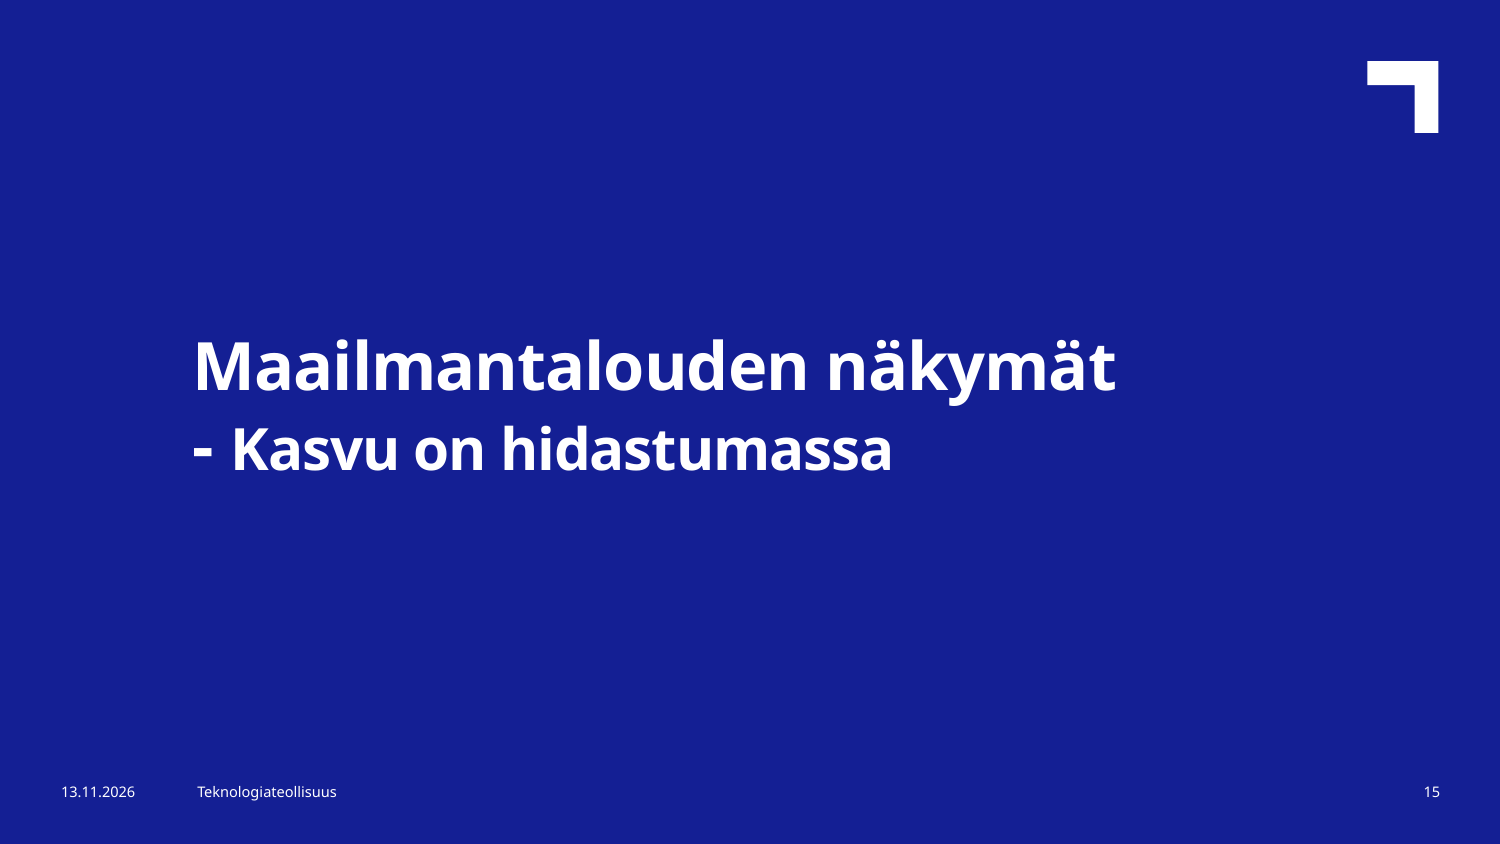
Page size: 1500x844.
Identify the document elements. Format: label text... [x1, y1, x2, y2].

list Maailmantalouden näkymät - Kasvu on hidastumassa [175, 315, 1409, 507]
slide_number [46, 775, 182, 803]
slide_number 15 [1313, 775, 1456, 803]
footer Teknologiateollisuus [182, 775, 395, 803]
